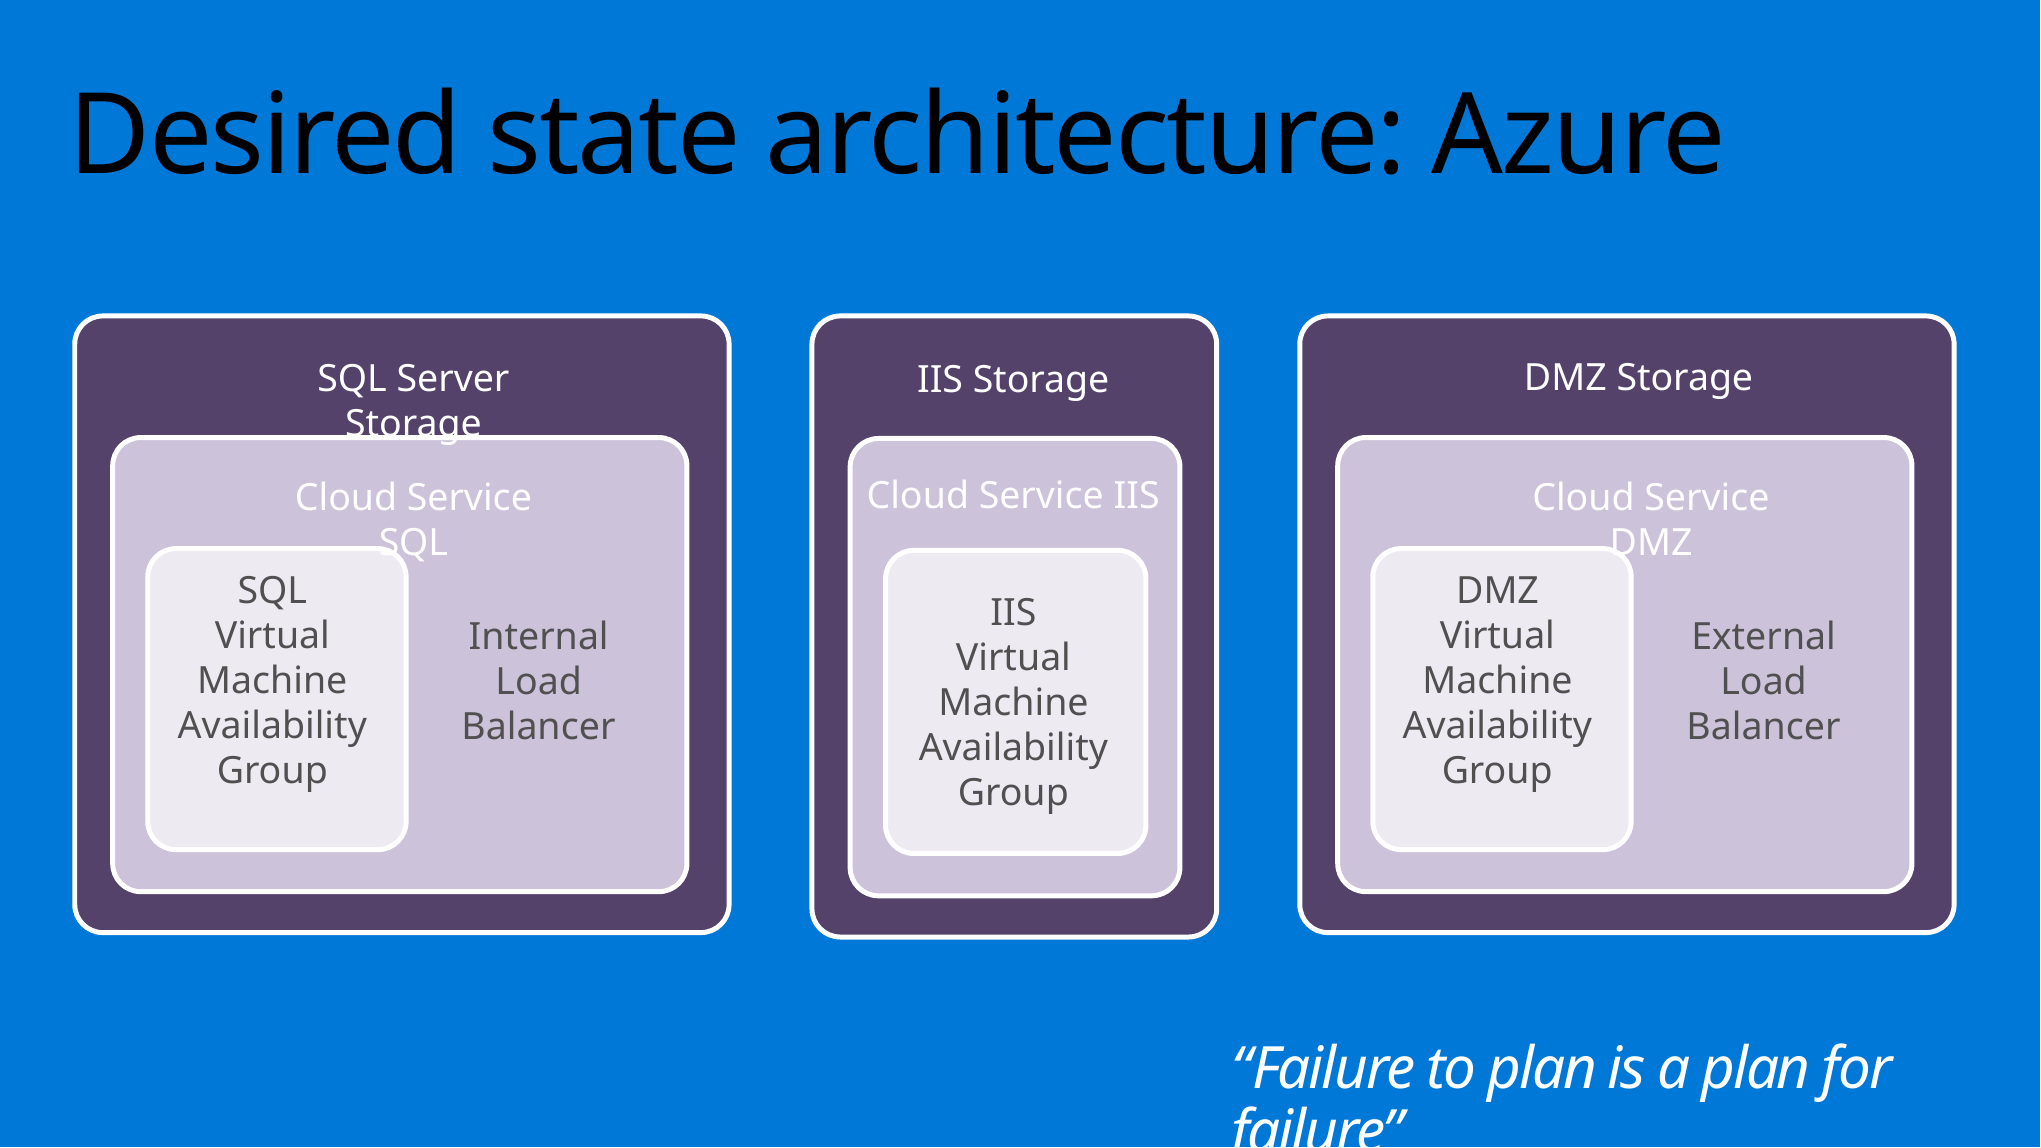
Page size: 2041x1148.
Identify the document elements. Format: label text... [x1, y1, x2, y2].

title Desired state architecture: Azure [45, 61, 1996, 215]
picture [1294, 310, 1958, 937]
picture [806, 310, 1220, 941]
picture [69, 310, 733, 937]
text_box “Failure to plan is a plan for failure” [1207, 1023, 2021, 1148]
